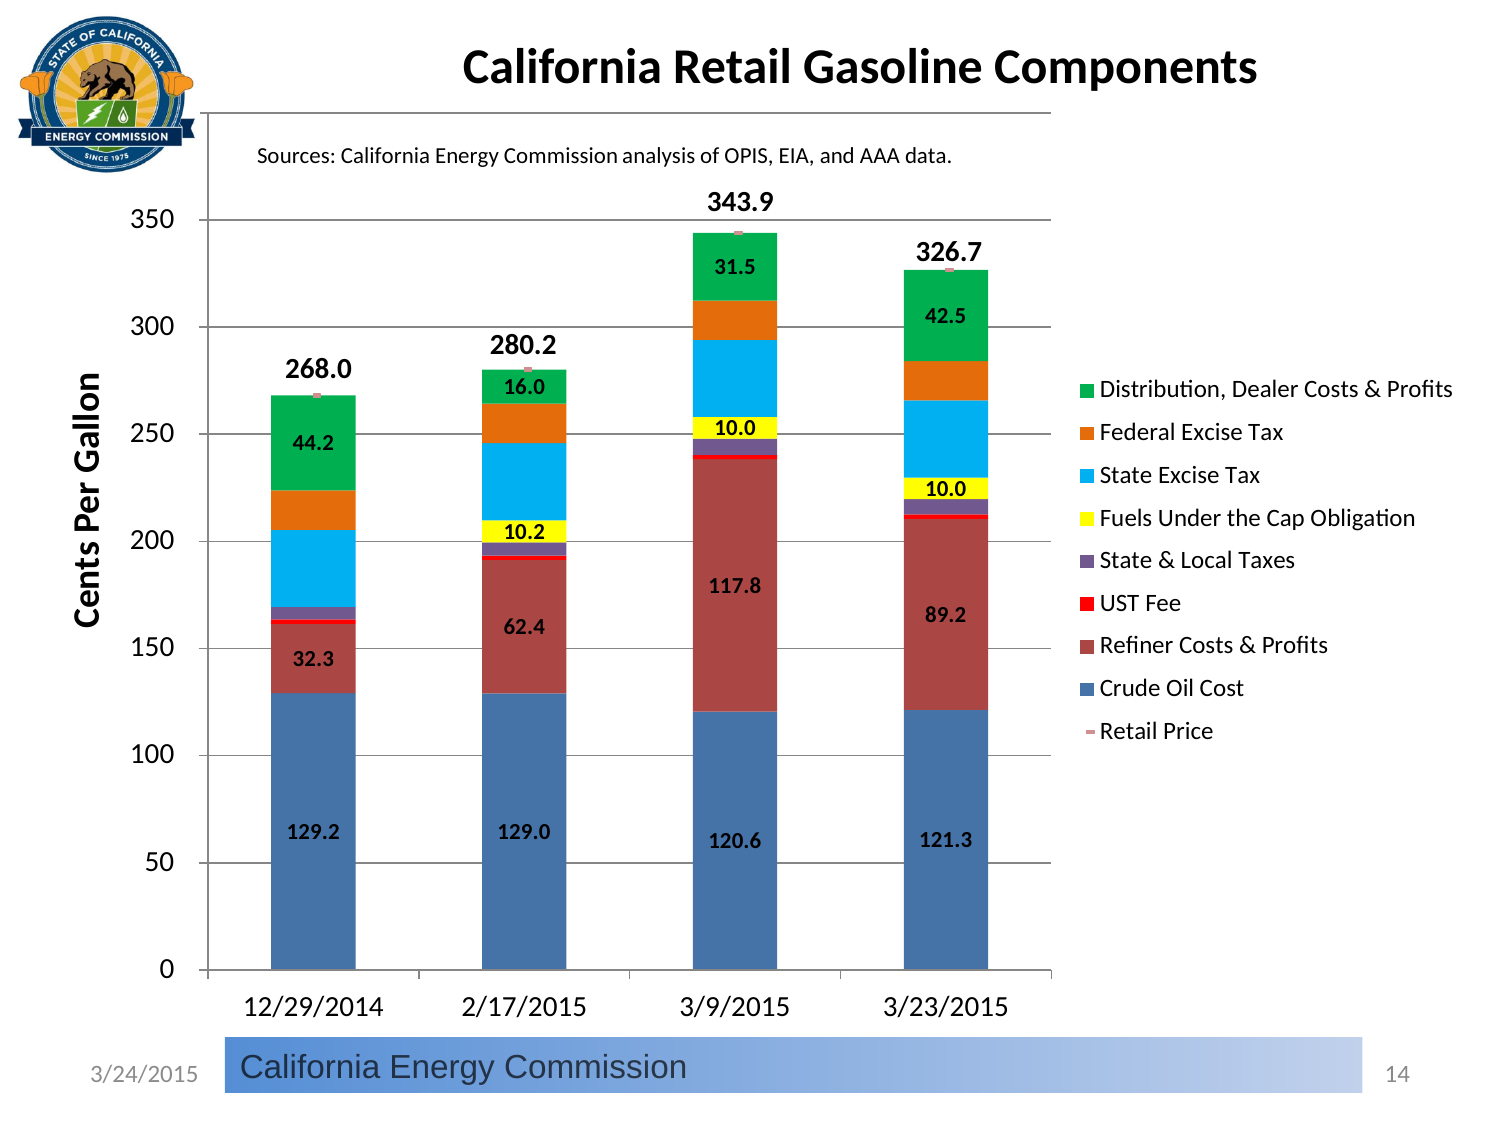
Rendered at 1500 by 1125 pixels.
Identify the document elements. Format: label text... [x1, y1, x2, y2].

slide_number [75, 1044, 425, 1103]
slide_number 14 [1074, 1044, 1425, 1103]
picture [12, 5, 1476, 1038]
text_box California Energy Commission [425, 1044, 1074, 1093]
